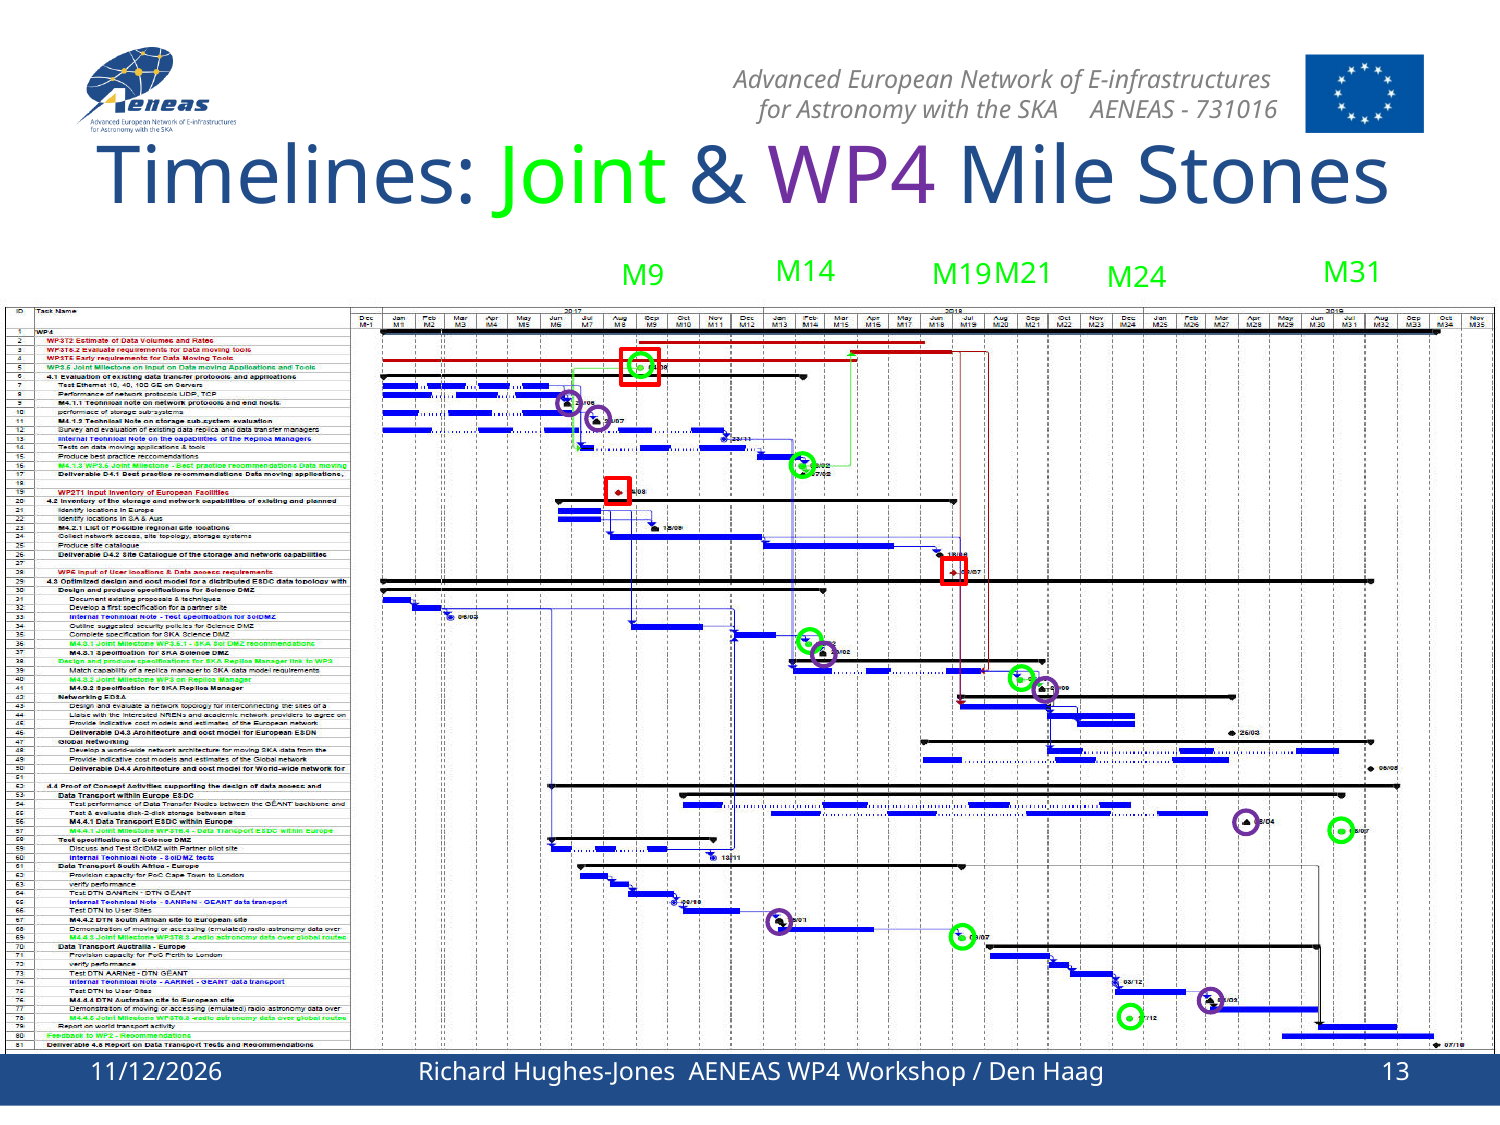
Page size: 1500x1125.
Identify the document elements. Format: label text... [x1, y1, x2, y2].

picture [76, 47, 236, 114]
text_box M14 [760, 244, 851, 295]
text_box M24 [1091, 251, 1182, 297]
picture [1306, 55, 1423, 133]
text_box M21 [979, 247, 1069, 297]
slide_number 13 [1246, 1062, 1425, 1103]
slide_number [75, 1062, 277, 1103]
text_box M31 [1308, 246, 1398, 297]
text_box M19 [917, 248, 1007, 297]
title Timelines: Joint & WP4 Mile Stones [68, 114, 1419, 228]
footer Richard Hughes-Jones AENEAS WP4 Workshop / Den Haag [277, 1062, 1246, 1103]
text_box M9 [606, 248, 680, 297]
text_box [0, 298, 1500, 1055]
